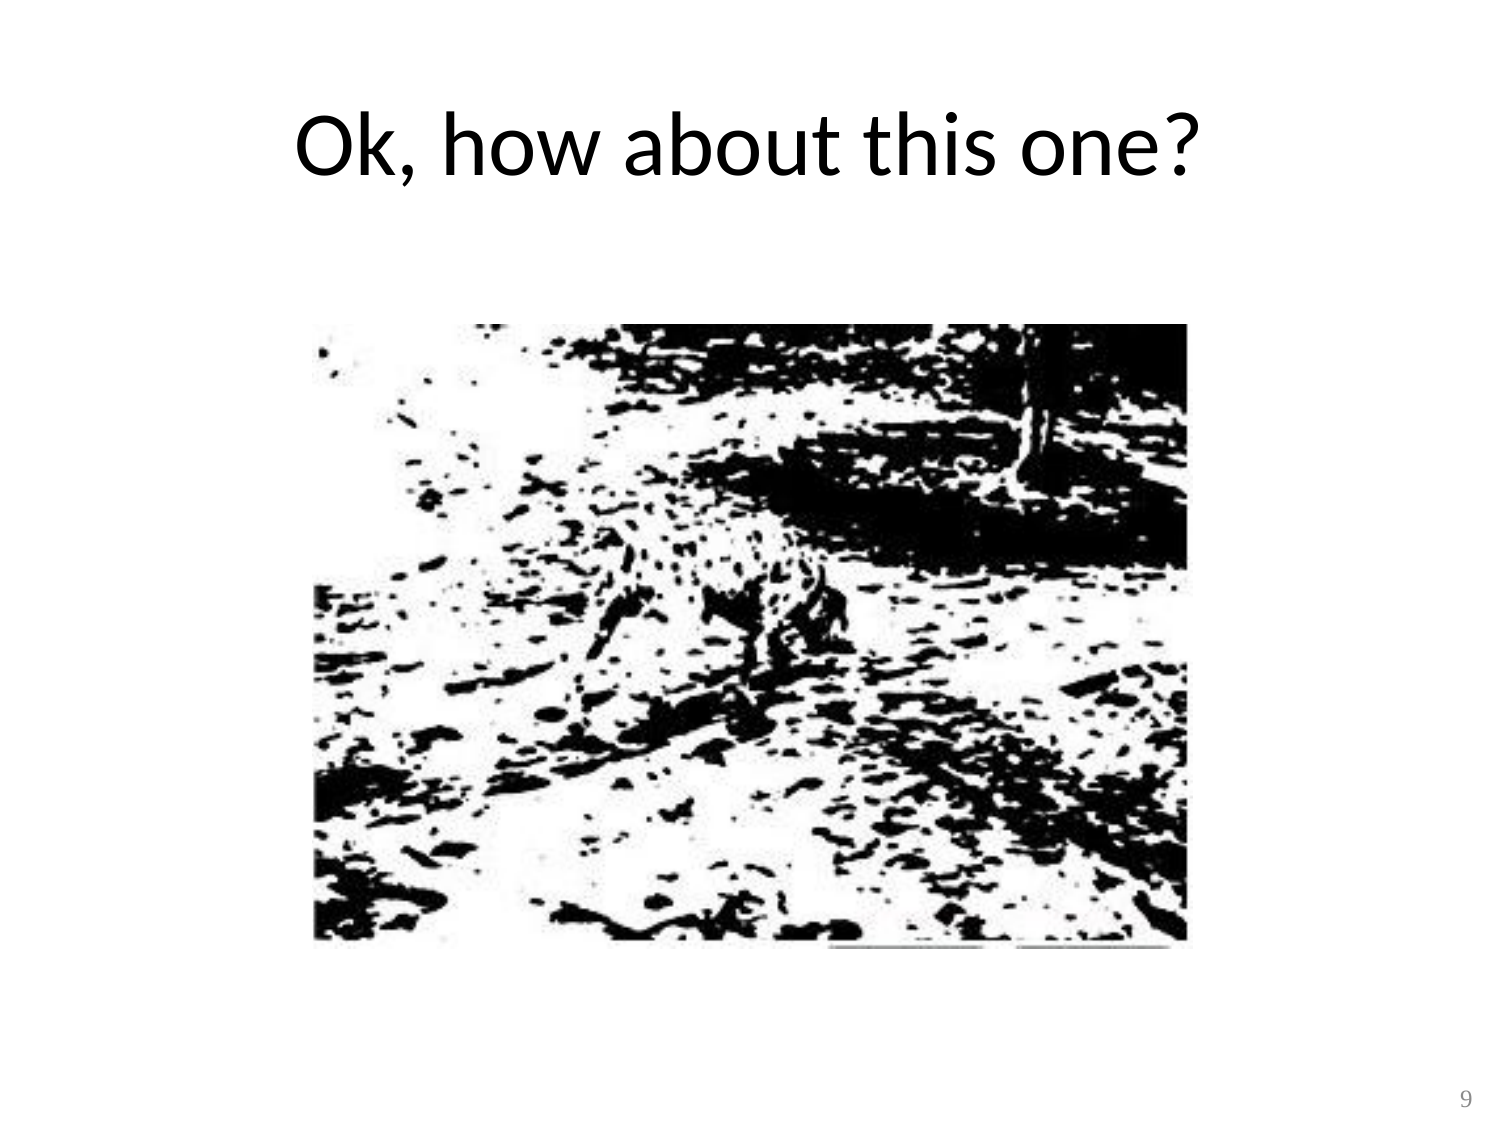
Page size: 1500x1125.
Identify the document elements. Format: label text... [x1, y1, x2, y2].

picture [312, 324, 1193, 949]
title Ok, how about this one? [75, 45, 1425, 233]
